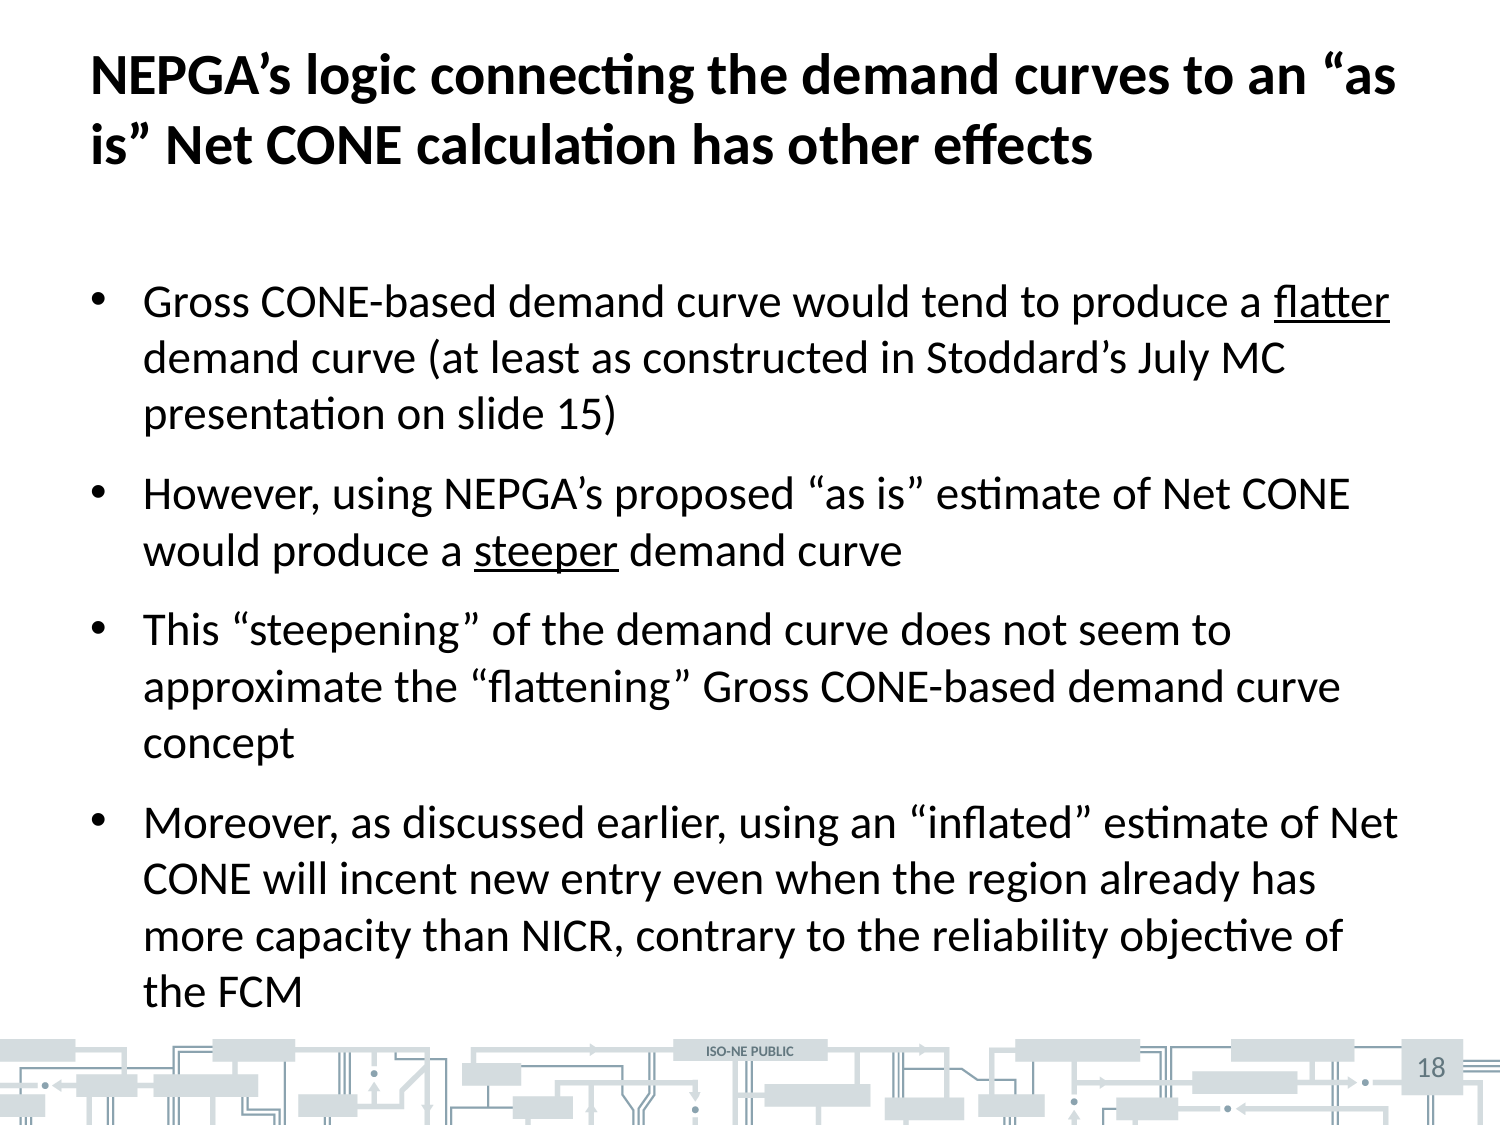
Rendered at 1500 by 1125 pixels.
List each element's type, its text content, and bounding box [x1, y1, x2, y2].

picture [0, 1031, 1500, 1125]
slide_number 18 [1400, 1044, 1463, 1088]
list Gross CONE-based demand curve would tend to produce a flatter demand curve (at least as constructed in Stoddard’s July MC presentation on slide 15) However, using NEPGA’s proposed “as is” estimate of Net CONE would produce a steeper demand curve This “steepening” of the demand curve does not seem to approximate the “flattening” Gross CONE-based demand curve concept Moreover, as discussed earlier, using an “inflated” estimate of Net CONE will incent new entry even when the region already has more capacity than NICR, contrary to the reliability objective of the FCM [75, 262, 1425, 1025]
title NEPGA’s logic connecting the demand curves to an “as is” Net CONE calculation has other effects [75, 12, 1425, 200]
